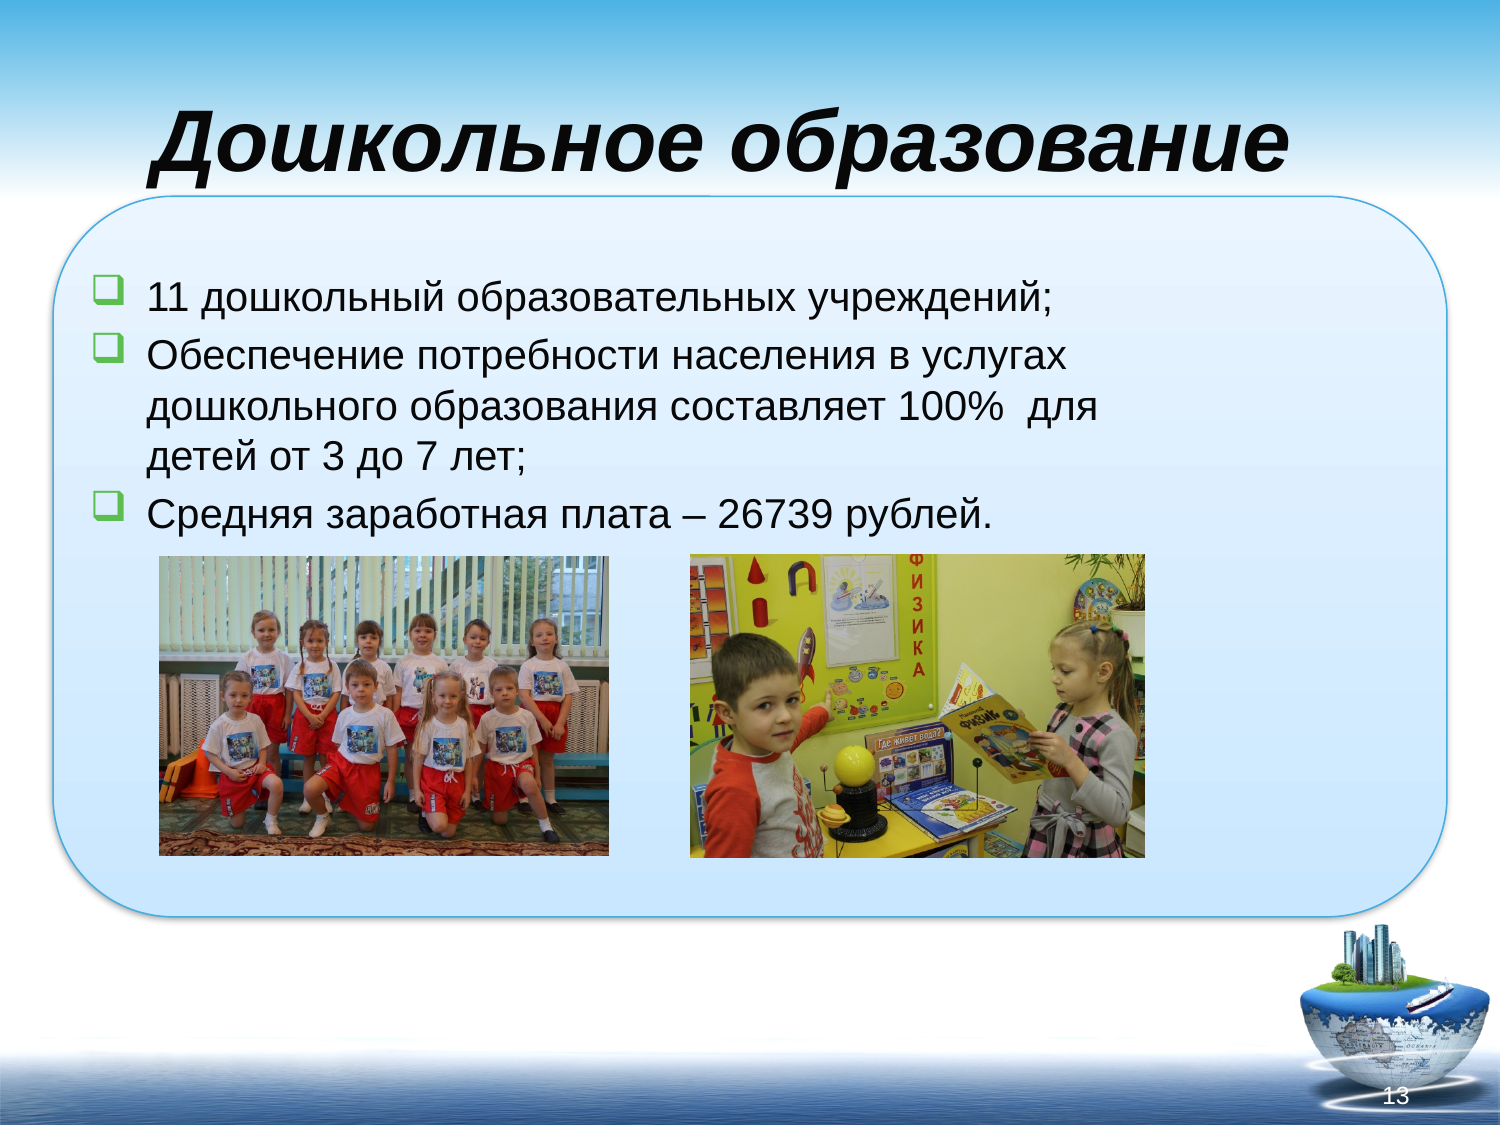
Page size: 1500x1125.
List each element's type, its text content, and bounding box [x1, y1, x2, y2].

title Дошкольное образование [47, 42, 1398, 231]
text_box 11 дошкольный образовательных учреждений; Обеспечение потребности населения в услугах дошкольного образования составляет 100% для детей от 3 до 7 лет; Средняя заработная плата – 26739 рублей. [75, 262, 1188, 1005]
picture [159, 556, 609, 857]
text_box [52, 218, 1448, 918]
picture [0, 920, 1500, 1125]
picture [690, 554, 1146, 858]
slide_number 13 [1074, 1072, 1426, 1113]
